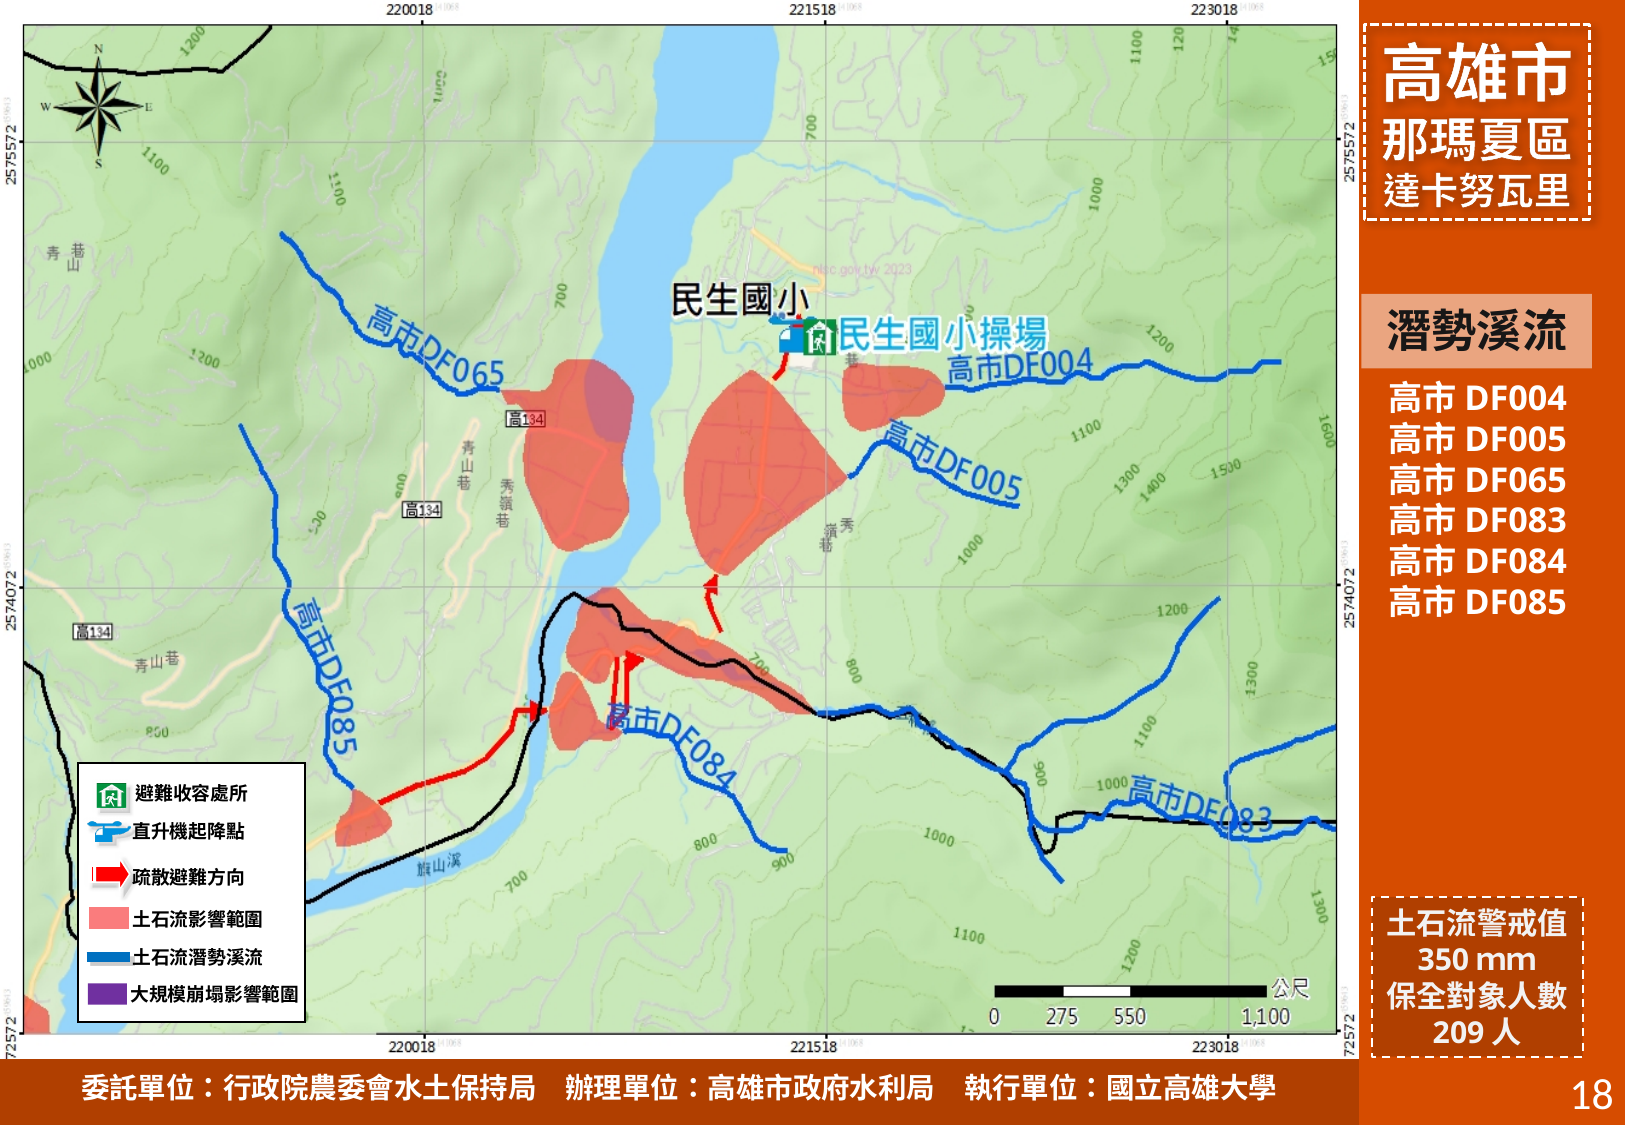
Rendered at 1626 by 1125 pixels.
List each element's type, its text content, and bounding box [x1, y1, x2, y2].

text_box 18 [1554, 1058, 1625, 1125]
text_box 高市DF004 高市DF005 高市DF065 高市DF083 高市DF084 高市DF085 [1364, 368, 1591, 629]
text_box [1361, 293, 1592, 369]
text_box 潛勢溪流 [1371, 295, 1583, 365]
picture [0, 0, 1359, 1059]
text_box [77, 763, 310, 1023]
text_box 土石流警戒值 350ｍｍ 保全對象人數 209人 [1371, 896, 1583, 1057]
text_box 高雄市 那瑪夏區 達卡努瓦里 [1364, 24, 1590, 220]
